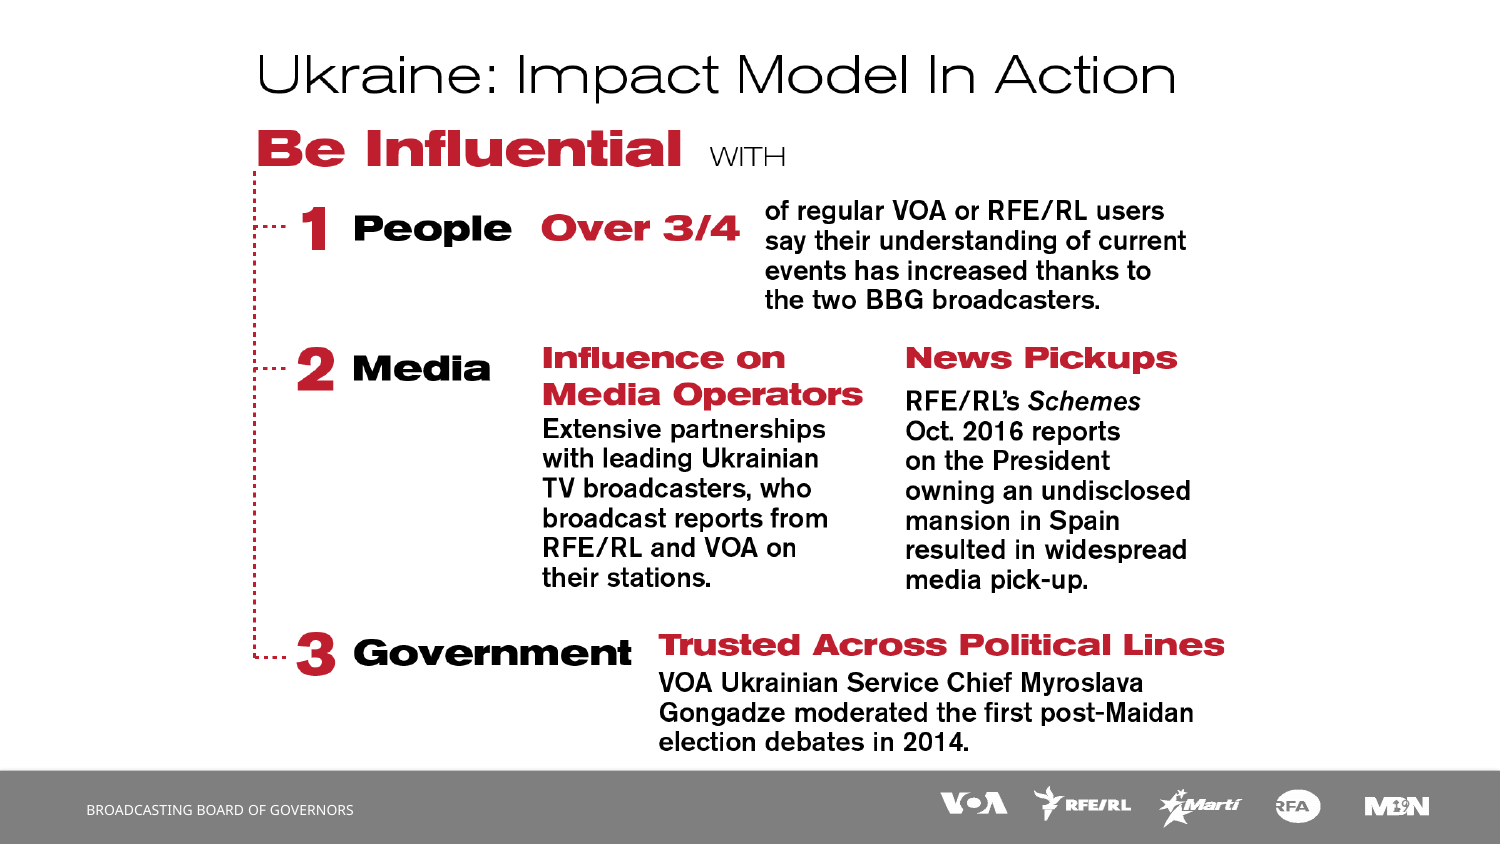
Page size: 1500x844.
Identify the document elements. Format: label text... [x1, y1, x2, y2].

picture [252, 46, 1225, 767]
picture [925, 780, 1447, 834]
slide_number 19 [1074, 782, 1425, 827]
